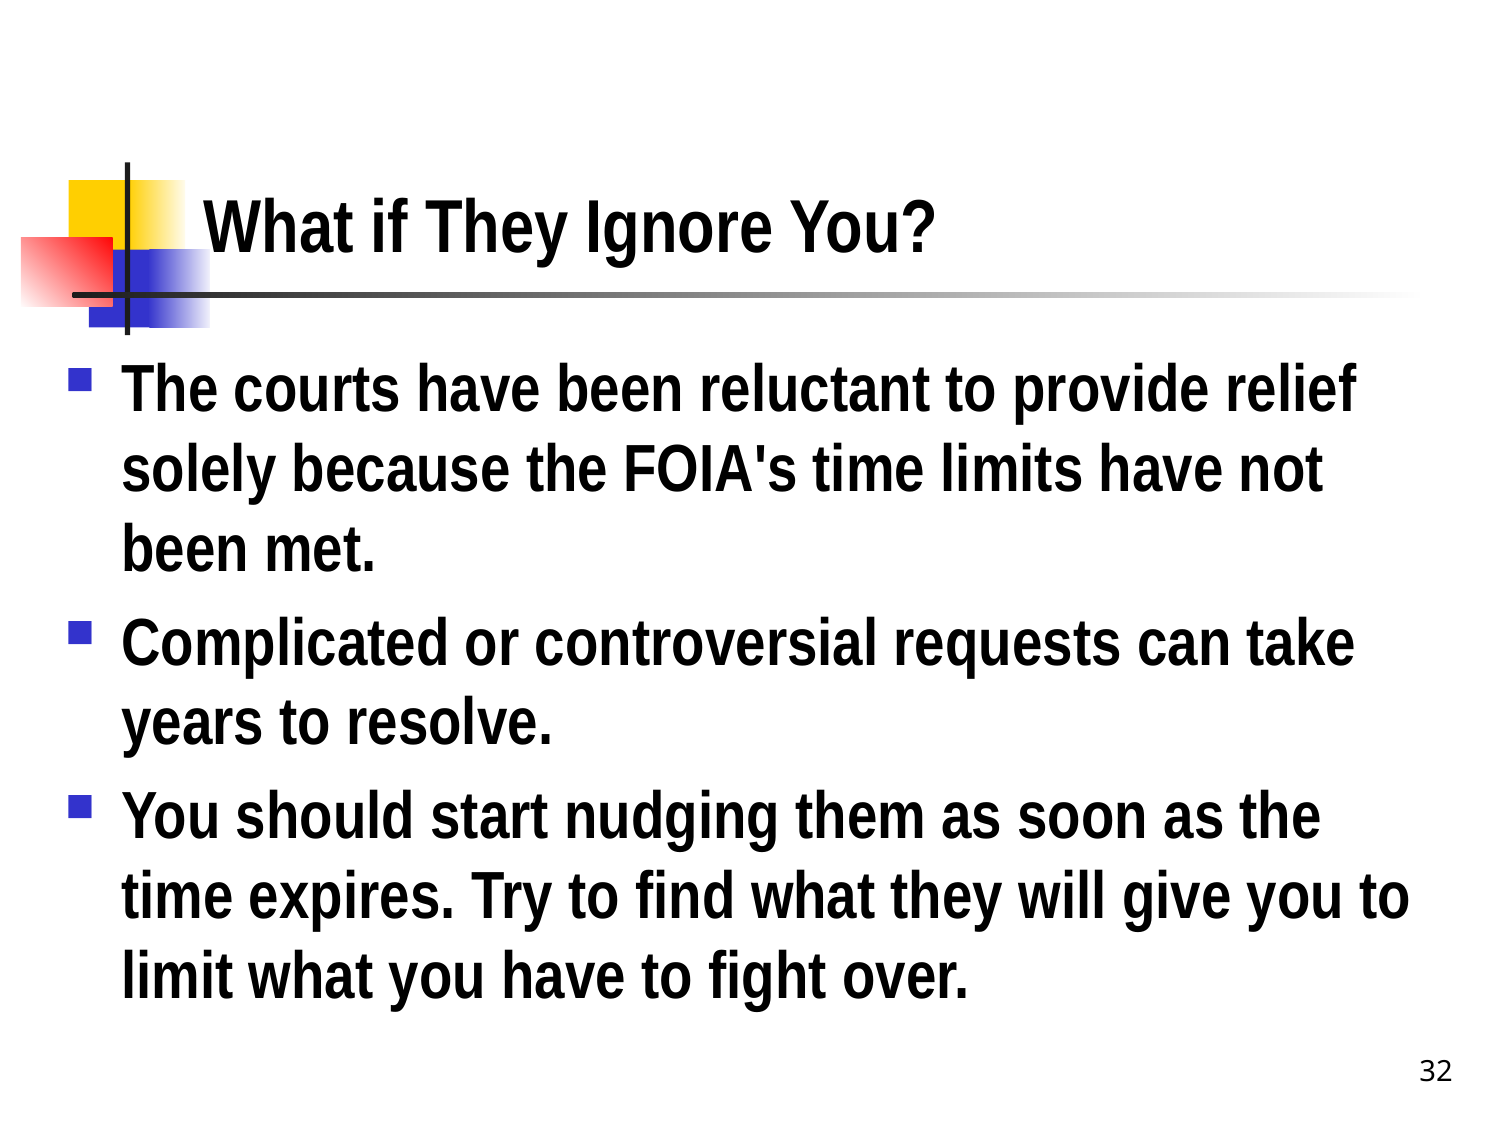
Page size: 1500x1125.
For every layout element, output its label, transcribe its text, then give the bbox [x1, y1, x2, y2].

title What if They Ignore You? [188, 35, 1468, 275]
slide_number 32 [1155, 1024, 1468, 1100]
list The courts have been reluctant to provide relief solely because the FOIA's time limits have not been met. Complicated or controversial requests can take years to resolve. You should start nudging them as soon as the time expires. Try to find what they will give you to limit what you have to fight over. [50, 337, 1450, 1075]
